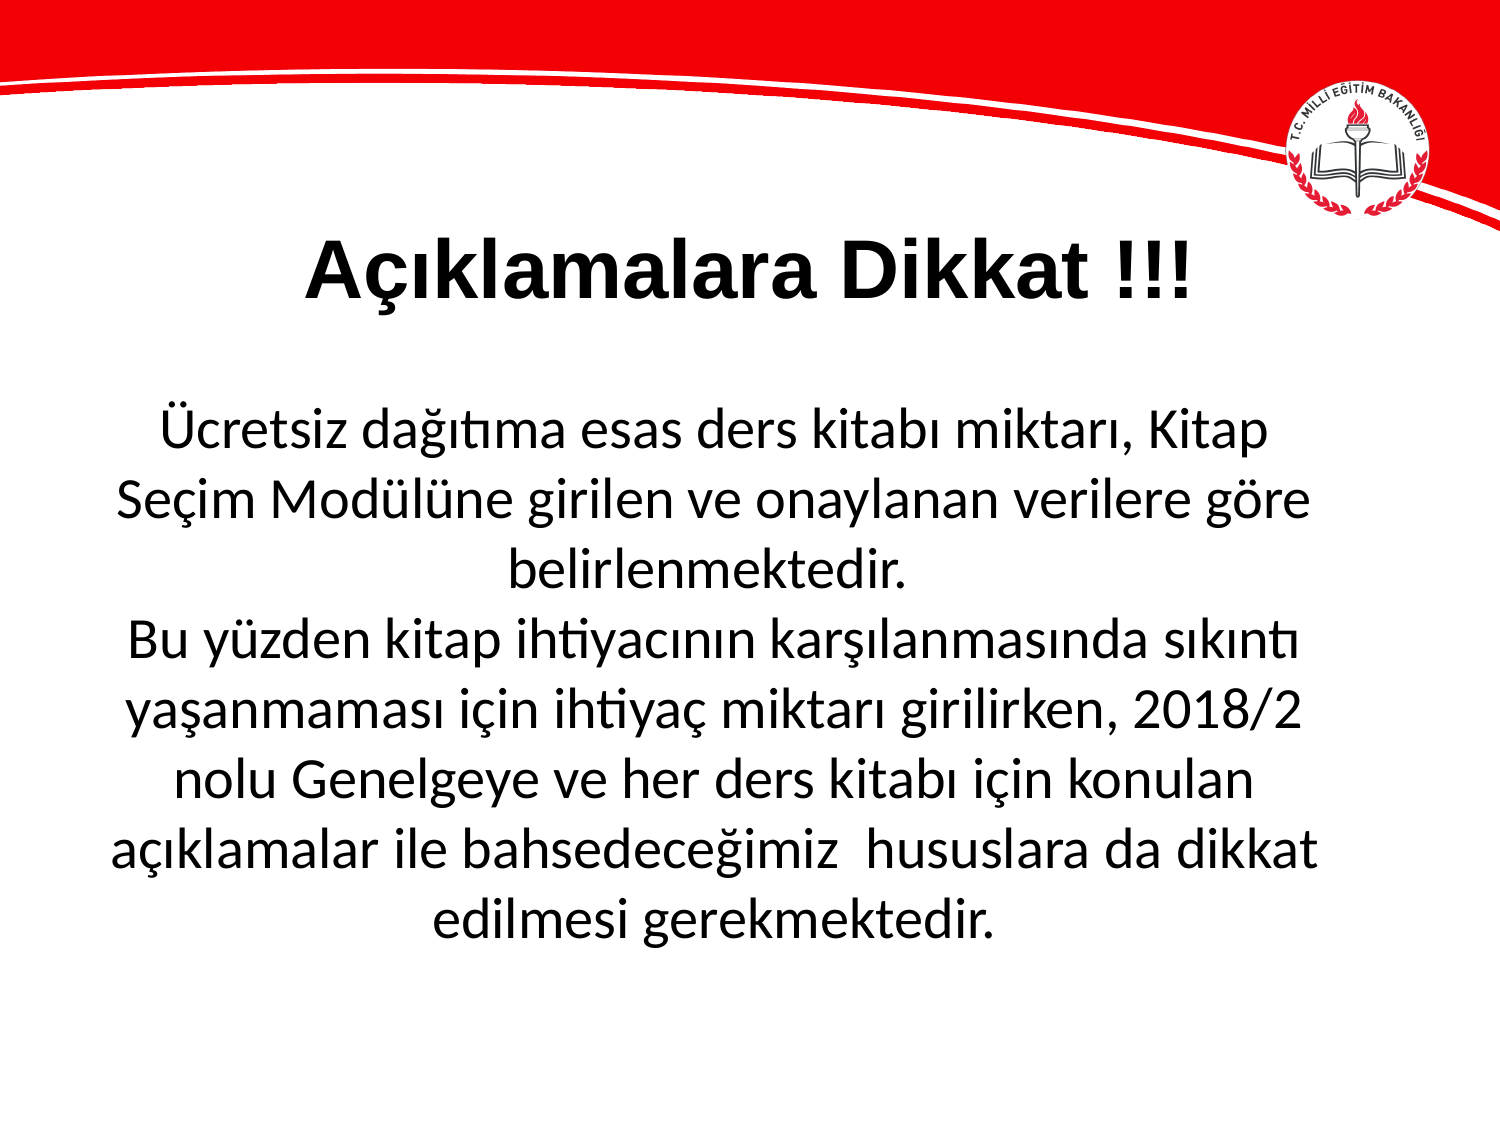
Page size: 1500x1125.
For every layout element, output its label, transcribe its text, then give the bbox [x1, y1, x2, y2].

list Açıklamalara Dikkat !!! [75, 240, 1425, 303]
picture [0, 0, 1500, 232]
text_box Ücretsiz dağıtıma esas ders kitabı miktarı, Kitap Seçim Modülüne girilen ve onaylanan verilere göre belirlenmektedir. Bu yüzden kitap ihtiyacının karşılanmasında sıkıntı yaşanmaması için ihtiyaç miktarı girilirken, 2018/2 nolu Genelgeye ve her ders kitabı için konulan açıklamalar ile bahsedeceğimiz hususlara da dikkat edilmesi gerekmektedir. [88, 382, 1341, 958]
